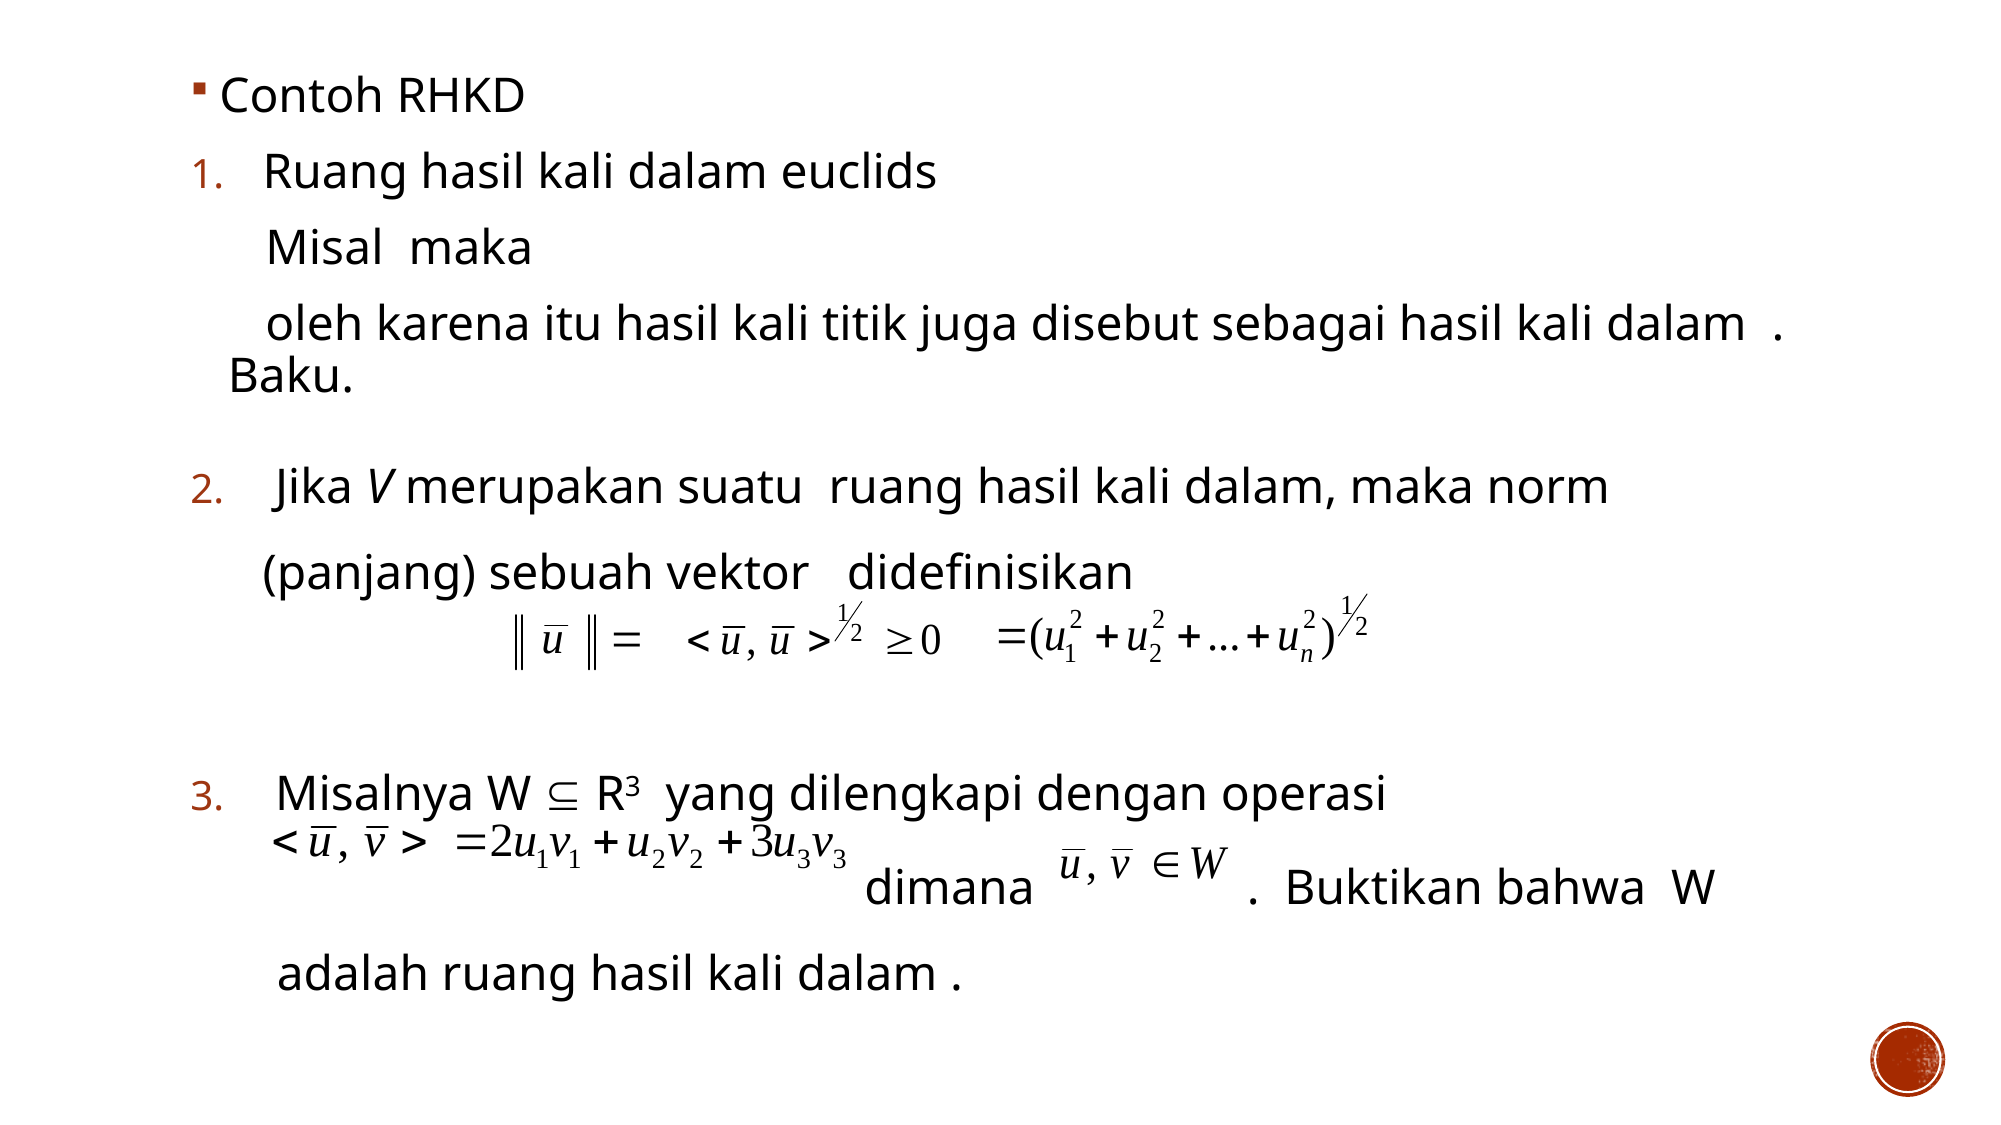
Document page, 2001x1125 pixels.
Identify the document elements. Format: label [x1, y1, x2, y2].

text_box [268, 812, 854, 879]
text_box [1057, 839, 1234, 896]
text_box [510, 607, 640, 678]
text_box [682, 594, 948, 671]
text_box [990, 585, 1386, 671]
